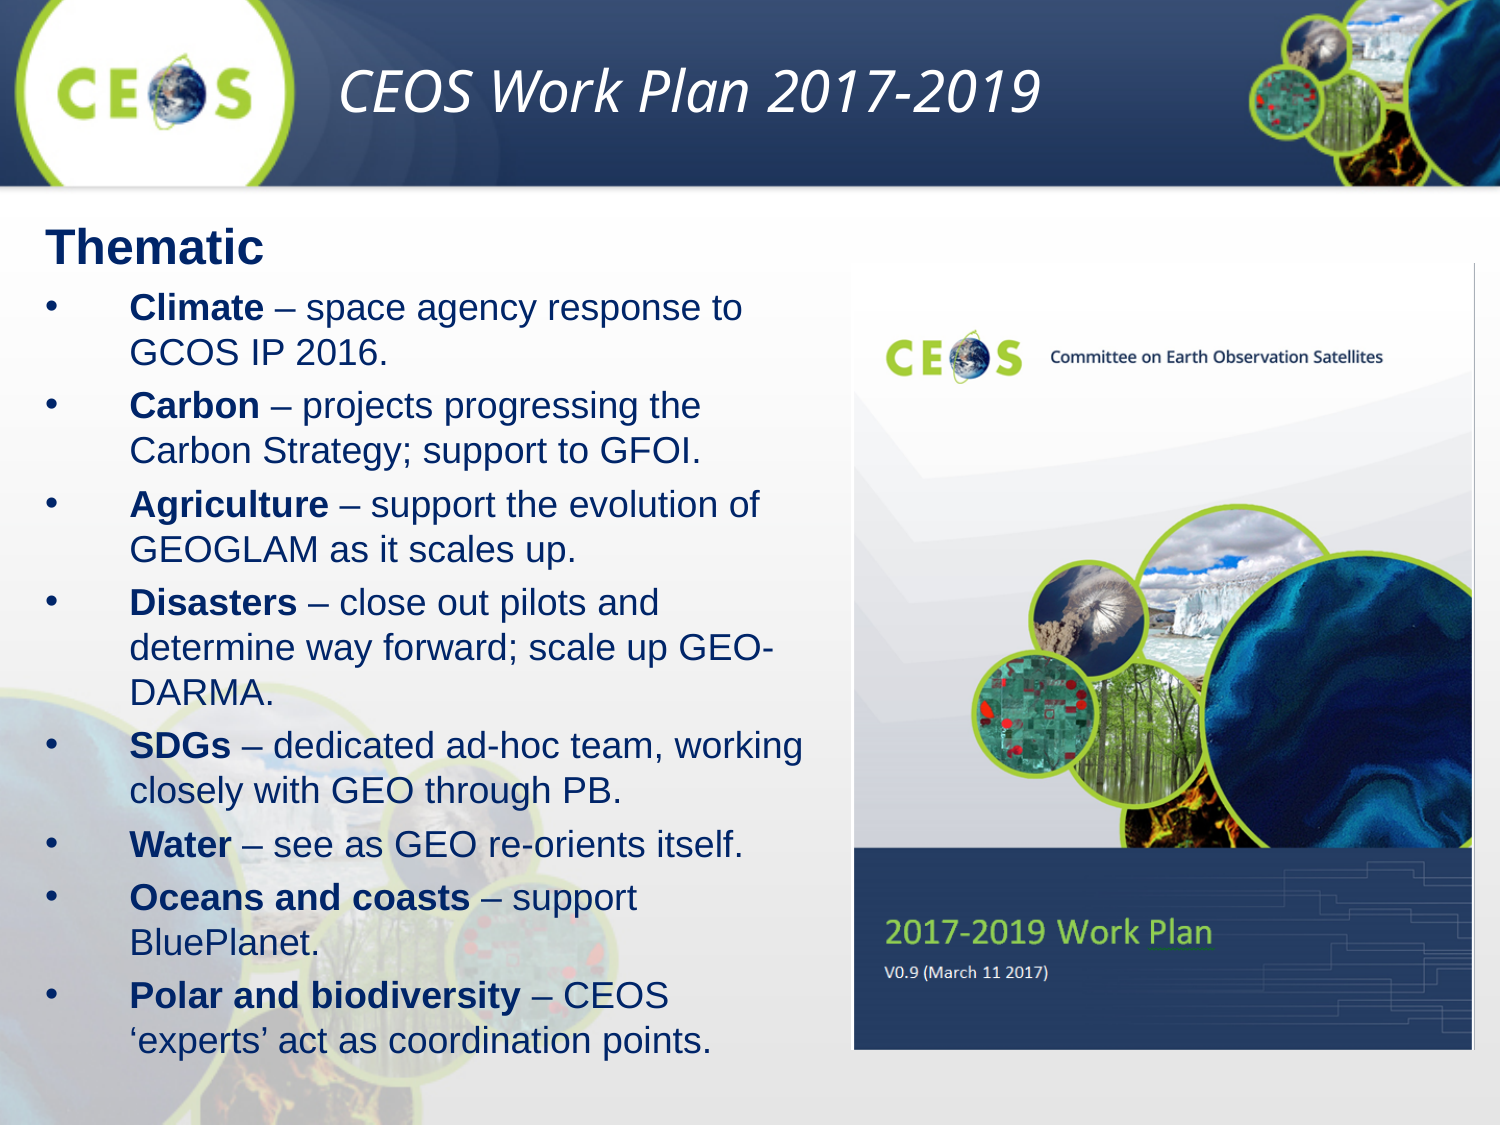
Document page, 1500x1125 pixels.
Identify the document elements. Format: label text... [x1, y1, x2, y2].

text_box Thematic Climate – space agency response to GCOS IP 2016. Carbon – projects progressing the Carbon Strategy; support to GFOI. Agriculture – support the evolution of GEOGLAM as it scales up. Disasters – close out pilots and determine way forward; scale up GEO-DARMA. SDGs – dedicated ad-hoc team, working closely with GEO through PB. Water – see as GEO re-orients itself. Oceans and coasts – support BluePlanet. Polar and biodiversity – CEOS ‘experts’ act as coordination points. [37, 207, 825, 1069]
text_box CEOS Work Plan 2017-2019 [337, 54, 1313, 138]
picture [0, 0, 1500, 1125]
